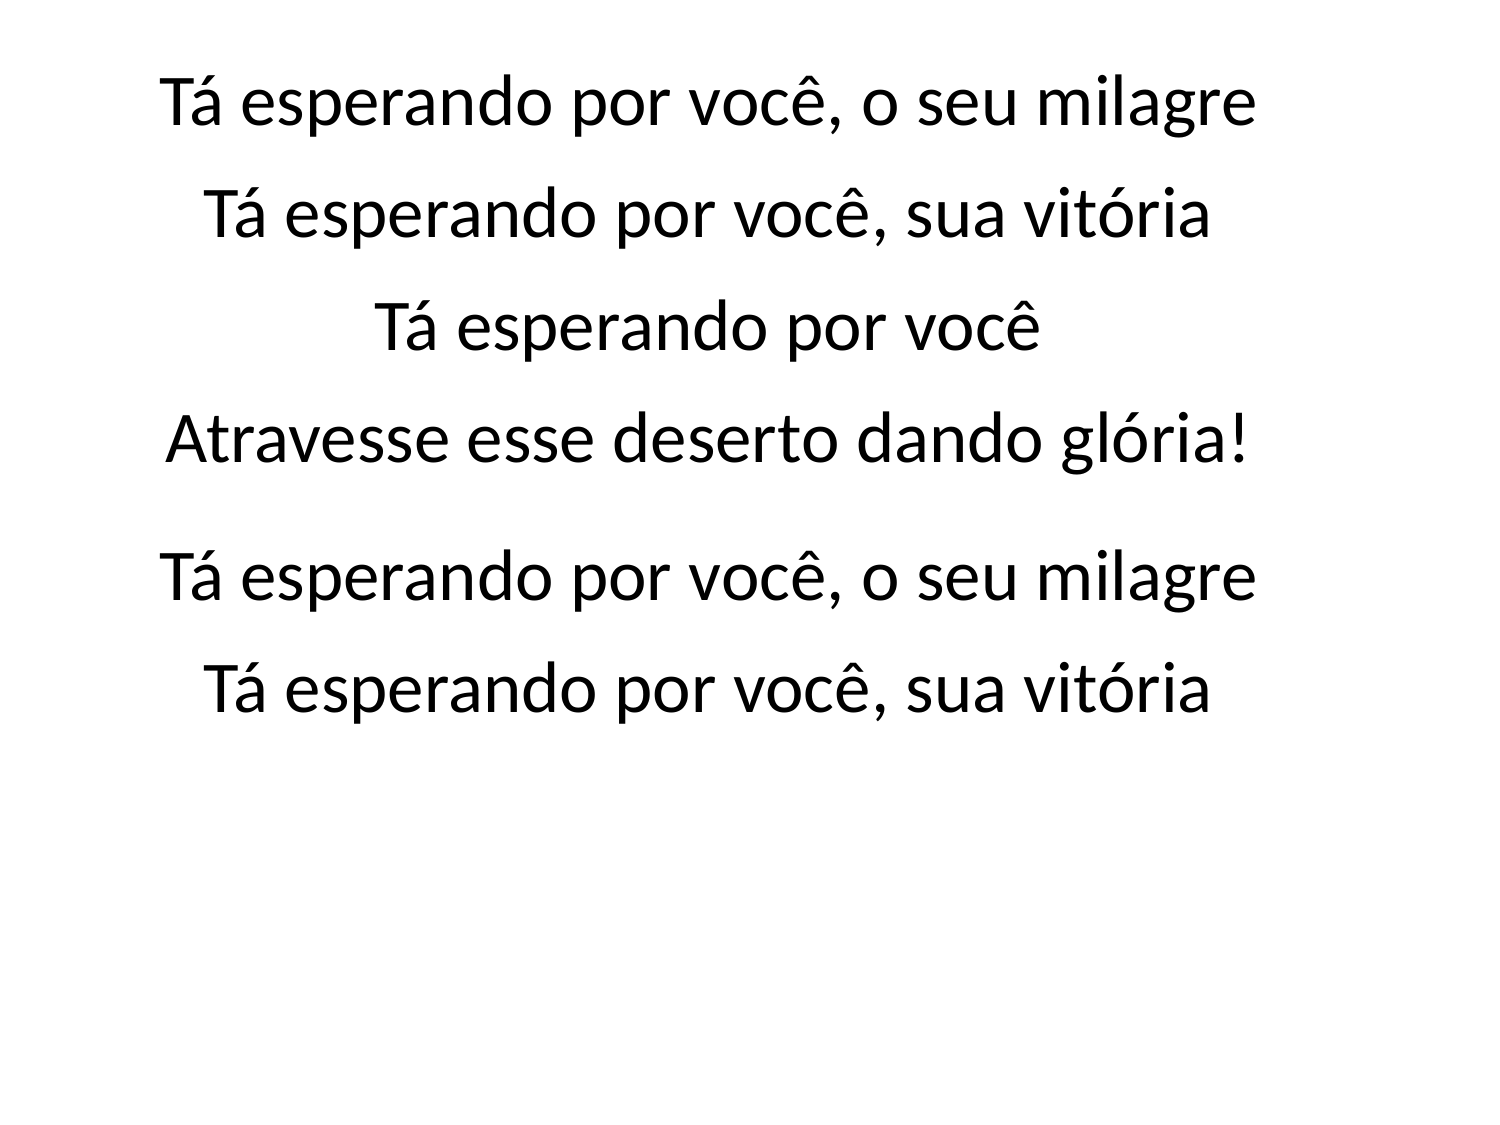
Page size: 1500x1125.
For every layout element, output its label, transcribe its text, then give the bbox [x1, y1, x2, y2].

text_box Tá esperando por você, o seu milagre Tá esperando por você, sua vitória Tá esperando por você Atravesse esse deserto dando glória! Tá esperando por você, o seu milagre Tá esperando por você, sua vitória [144, 0, 1273, 760]
